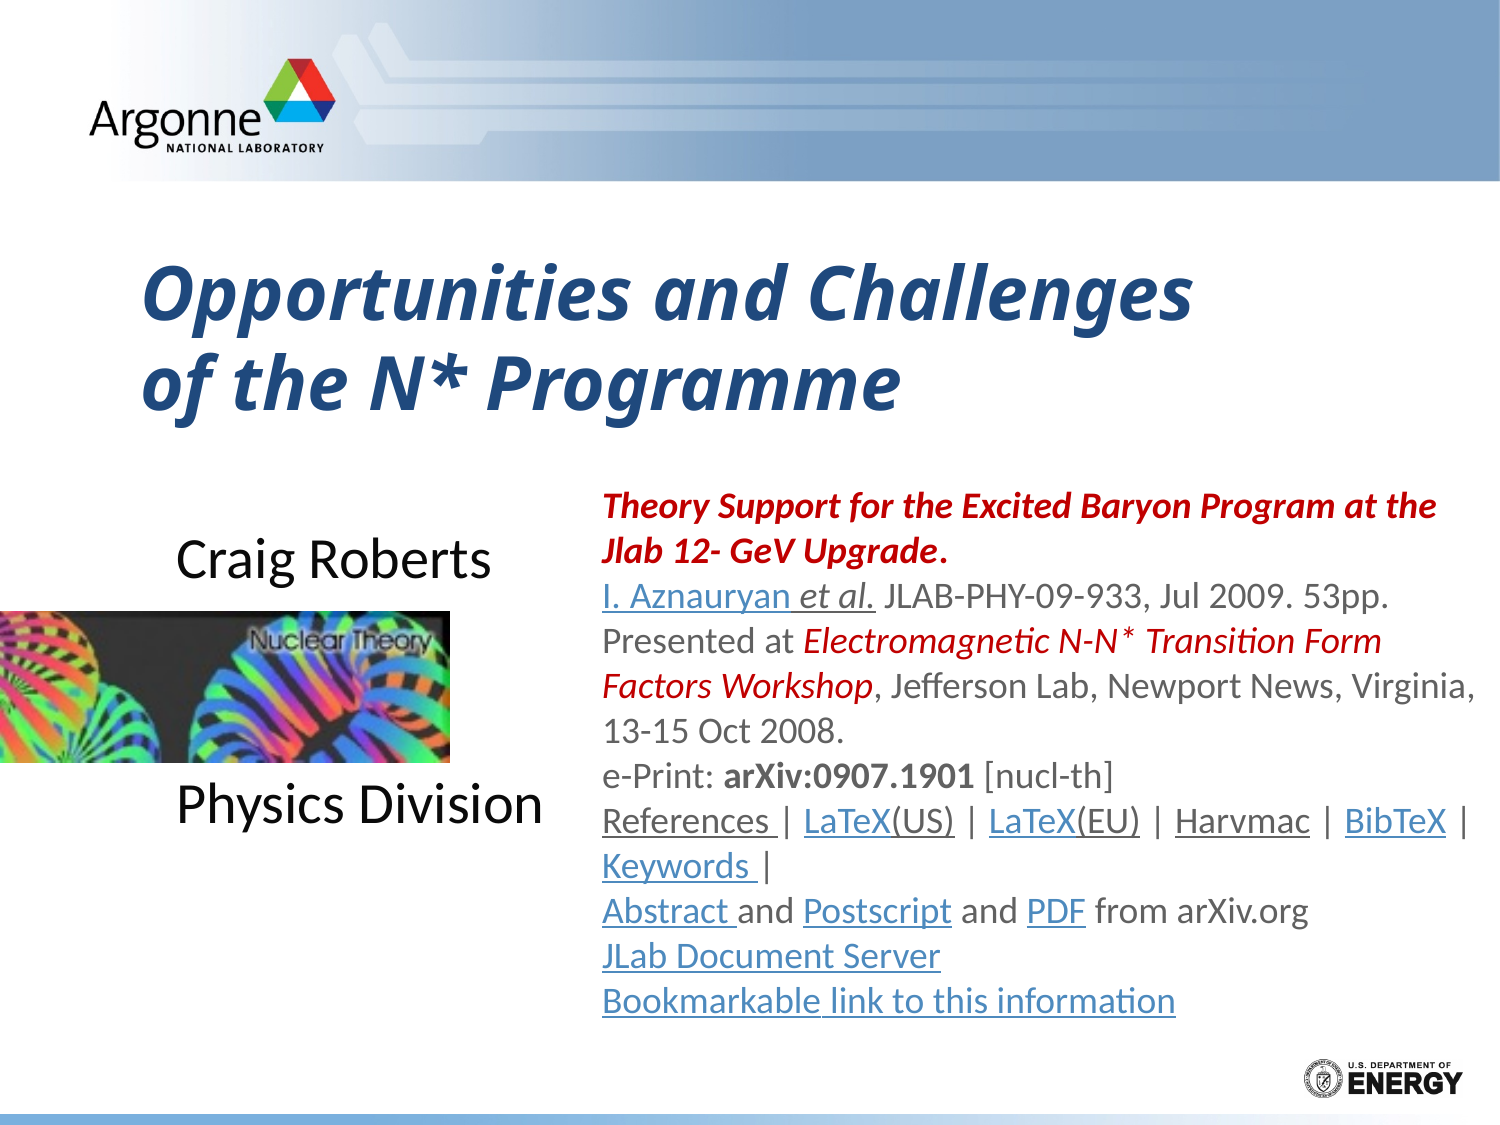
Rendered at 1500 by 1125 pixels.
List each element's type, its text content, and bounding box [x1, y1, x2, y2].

picture [0, 0, 1500, 182]
title Opportunities and Challenges of the N* Programme [124, 237, 1388, 414]
text_box Theory Support for the Excited Baryon Program at the Jlab 12- GeV Upgrade. I. Aznauryan et al. JLAB-PHY-09-933, Jul 2009. 53pp. Presented at Electromagnetic N-N* Transition Form Factors Workshop, Jefferson Lab, Newport News, Virginia, 13-15 Oct 2008. e-Print: arXiv:0907.1901 [nucl-th] References | LaTeX(US) | LaTeX(EU) | Harvmac | BibTeX | Keywords | Abstract and Postscript and PDF from arXiv.org JLab Document Server Bookmarkable link to this information [587, 473, 1500, 1119]
picture [0, 1114, 1500, 1125]
subtitle Craig Roberts Physics Division [161, 512, 587, 801]
picture [0, 611, 451, 763]
